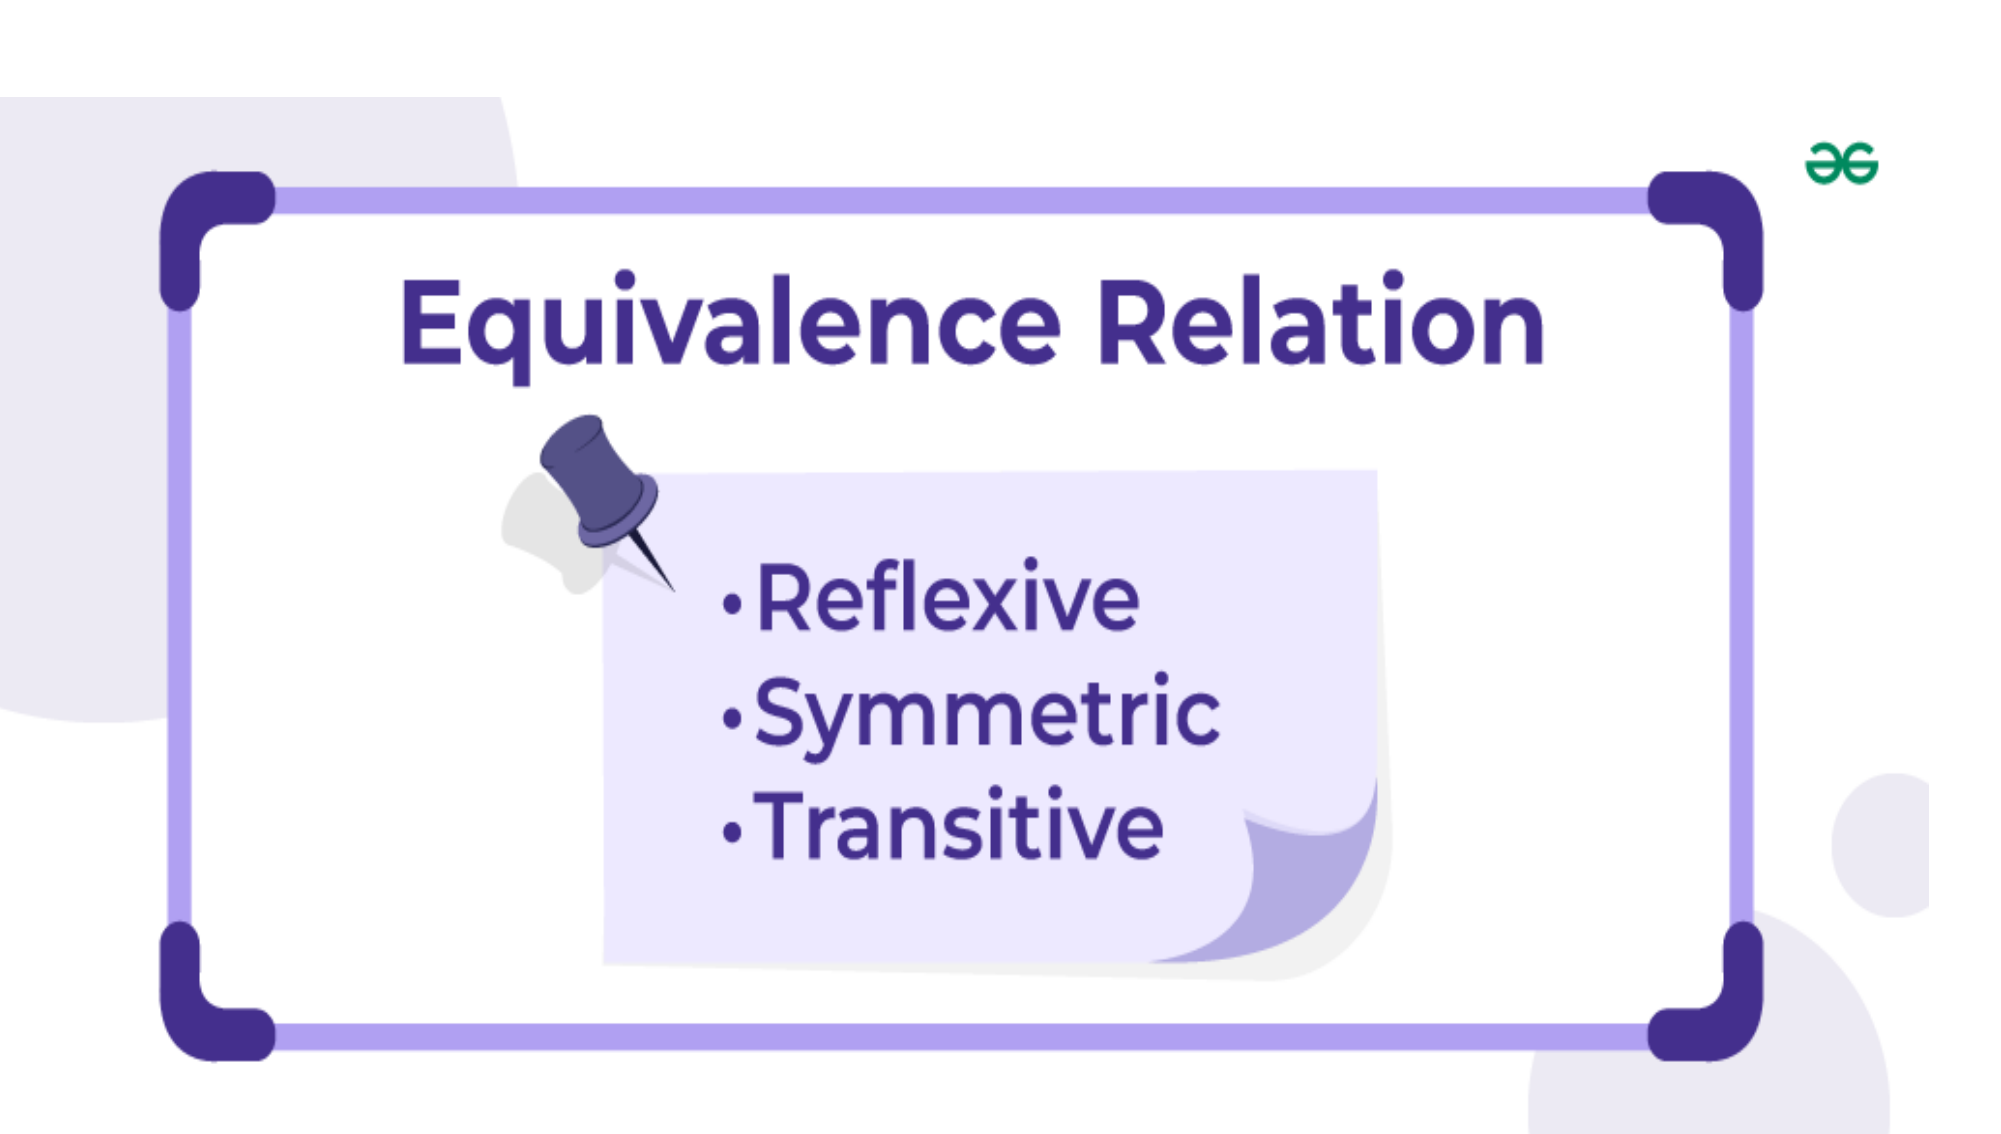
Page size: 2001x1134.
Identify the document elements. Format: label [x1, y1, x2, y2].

picture [0, 97, 1929, 1134]
